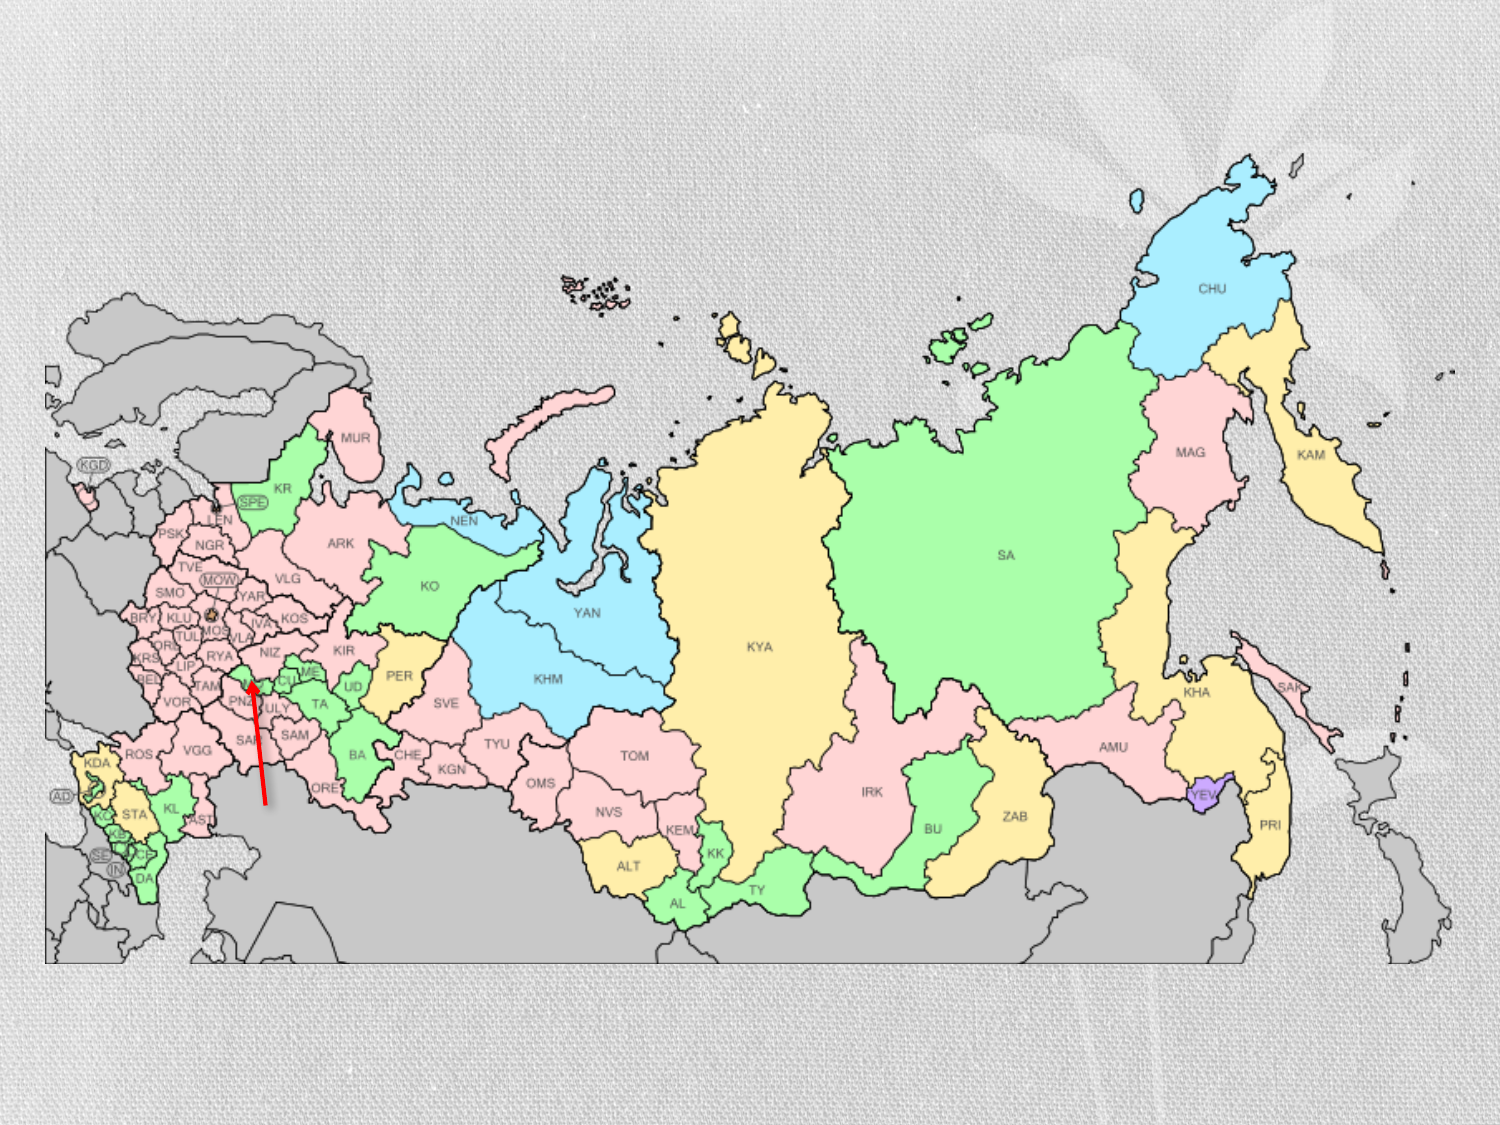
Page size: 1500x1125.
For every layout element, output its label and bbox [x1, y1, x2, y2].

list [44, 153, 1456, 964]
text_box [251, 680, 266, 806]
